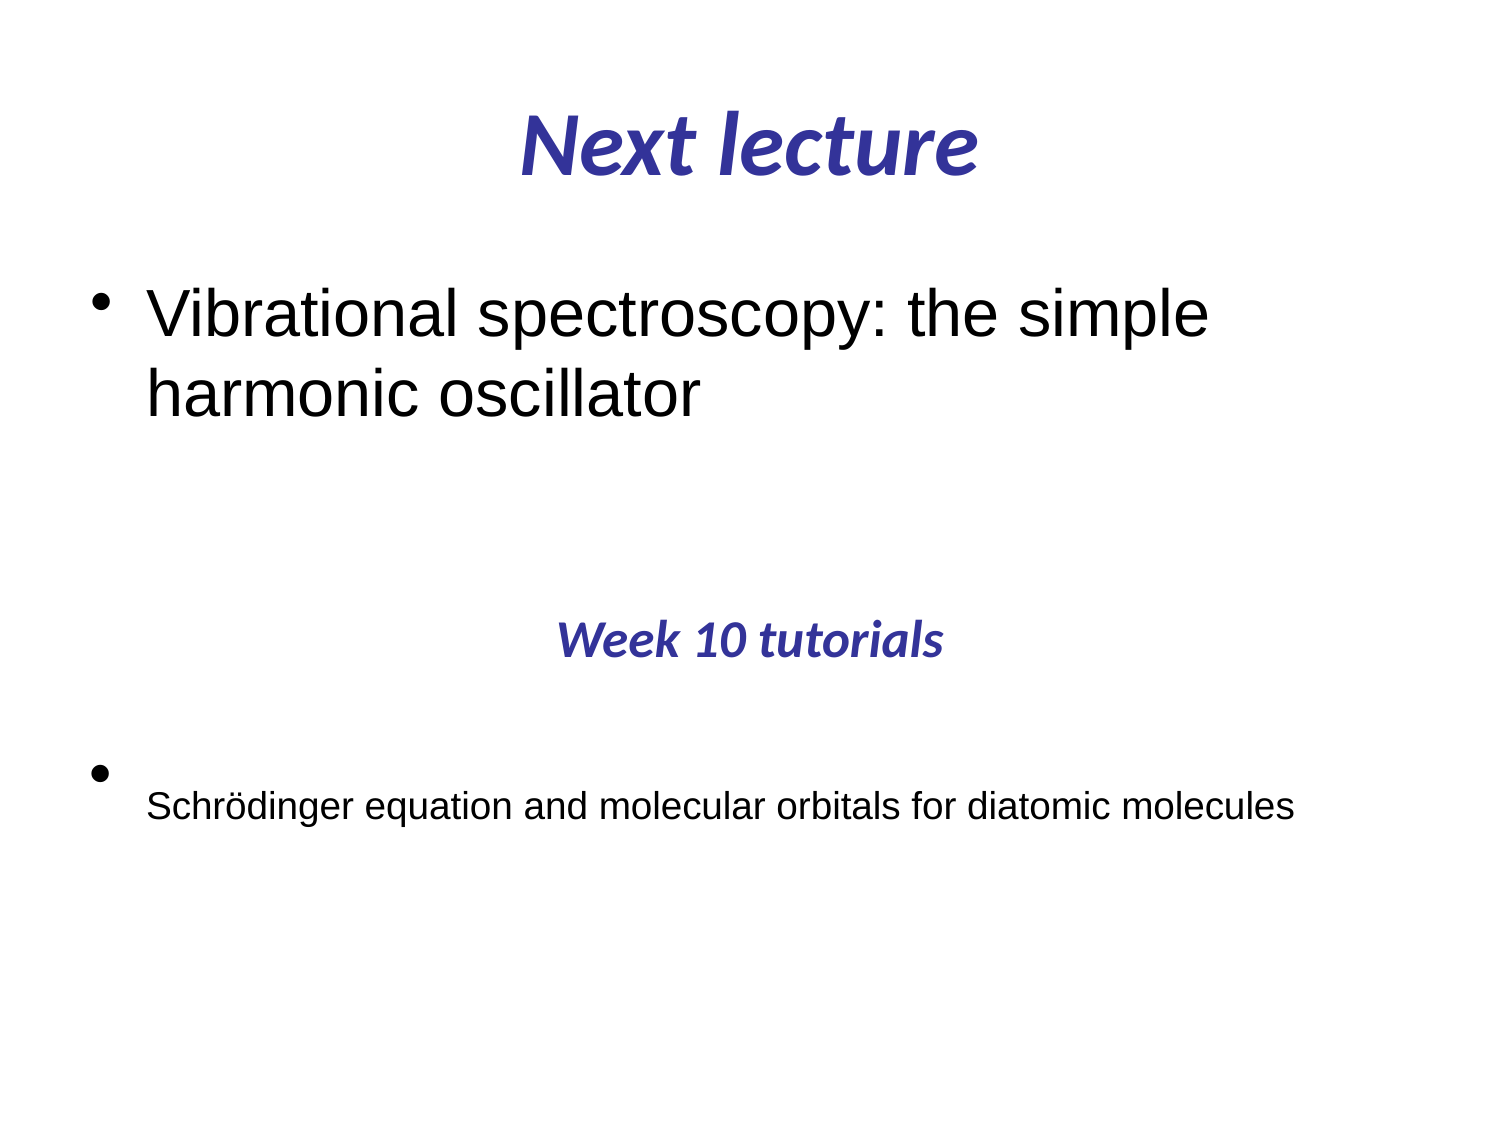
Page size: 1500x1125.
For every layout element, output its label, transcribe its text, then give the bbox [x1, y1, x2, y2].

title Next lecture [74, 44, 1426, 233]
text_box Week 10 tutorials [74, 511, 1425, 700]
list Vibrational spectroscopy: the simple harmonic oscillator [74, 262, 1426, 399]
text_box Schrödinger equation and molecular orbitals for diatomic molecules [74, 729, 1425, 1066]
